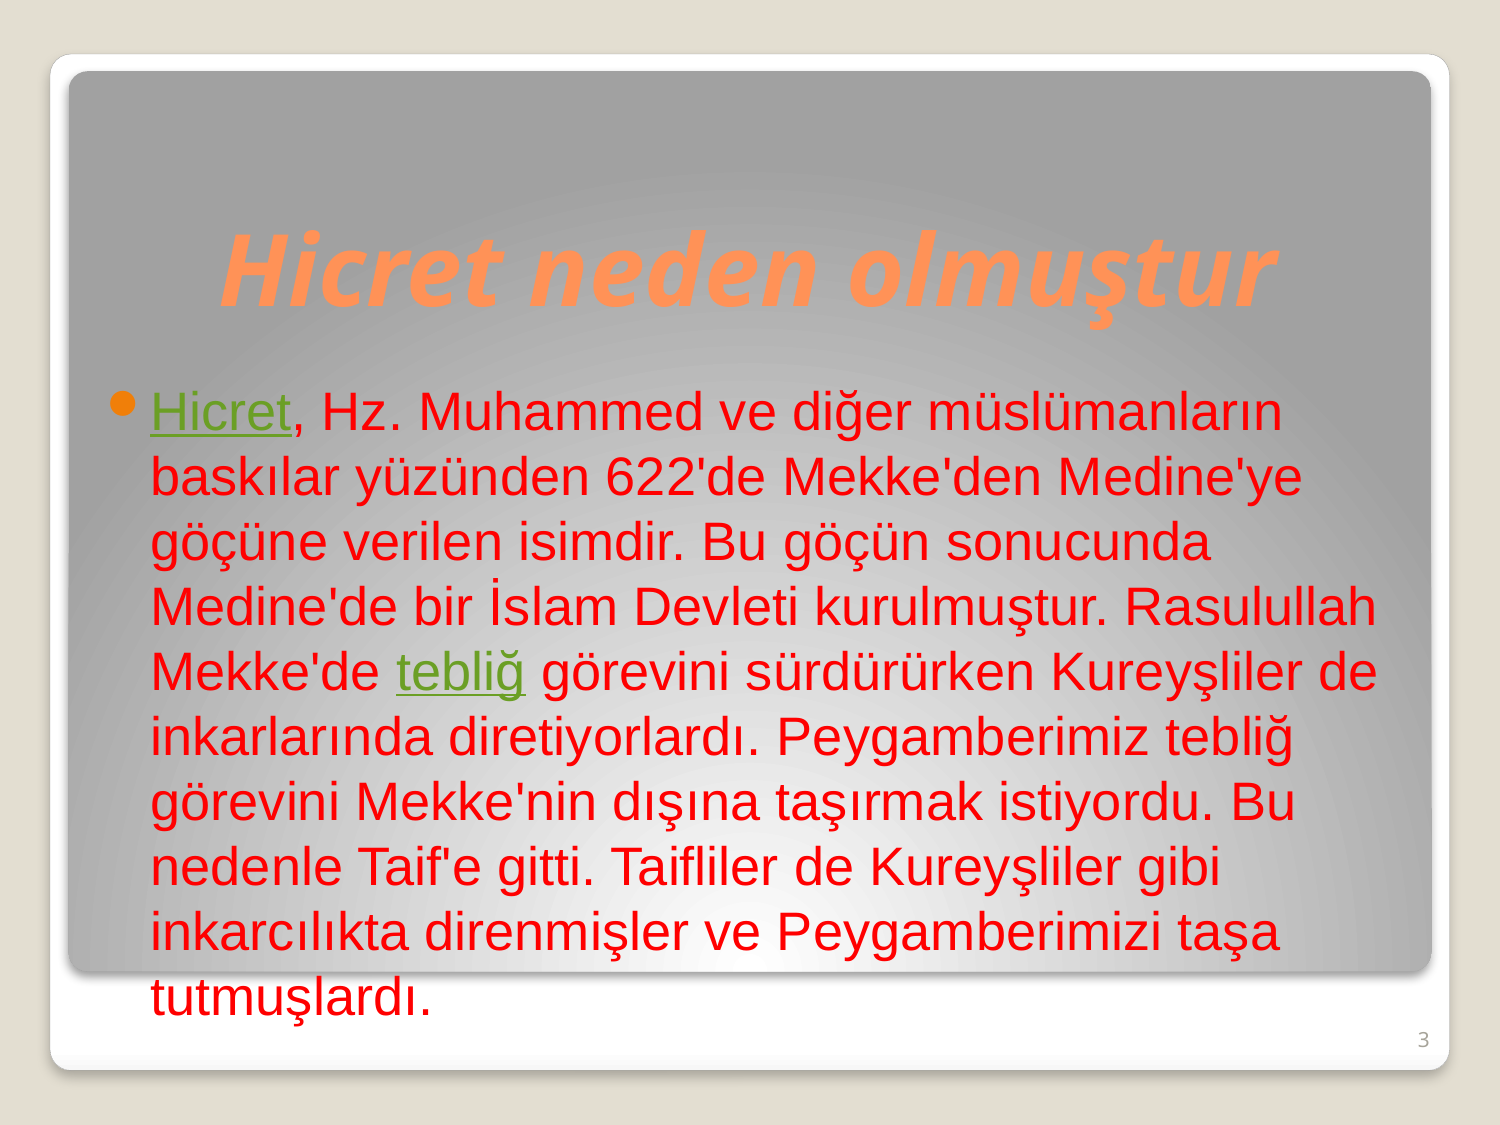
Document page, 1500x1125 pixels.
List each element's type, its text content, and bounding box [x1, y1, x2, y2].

slide_number 3 [1369, 1002, 1445, 1063]
title Hicret neden olmuştur [76, 160, 1420, 334]
list Hicret, Hz. Muhammed ve diğer müslümanların baskılar yüzünden 622'de Mekke'den Medine'ye göçüne verilen isimdir. Bu göçün sonucunda Medine'de bir İslam Devleti kurulmuştur. Rasulullah Mekke'de tebliğ görevini sürdürürken Kureyşliler de inkarlarında diretiyorlardı. Peygamberimiz tebliğ görevini Mekke'nin dışına taşırmak istiyordu. Bu nedenle Taif'e gitti. Taifliler de Kureyşliler gibi inkarcılıkta direnmişler ve Peygamberimizi taşa tutmuşlardı. [76, 361, 1420, 1049]
